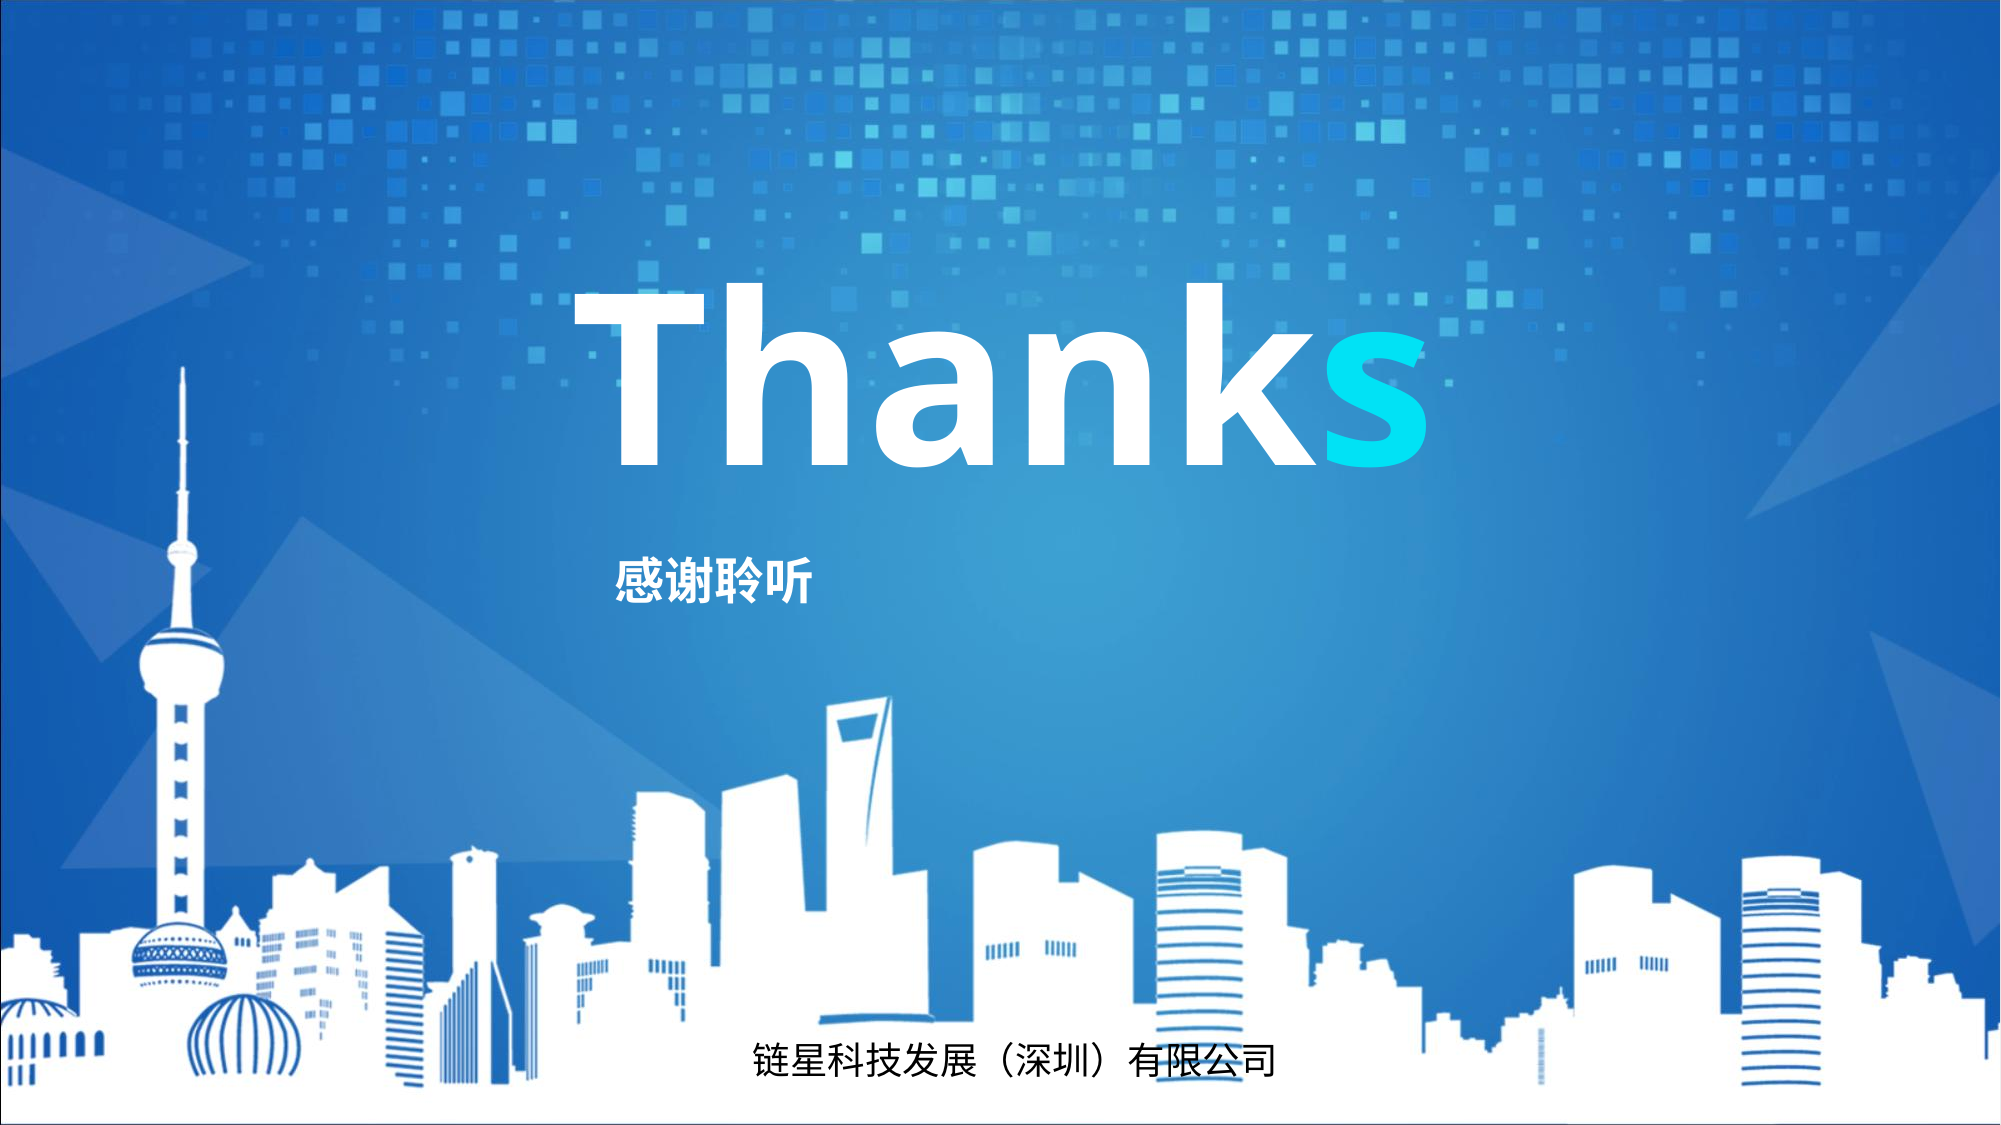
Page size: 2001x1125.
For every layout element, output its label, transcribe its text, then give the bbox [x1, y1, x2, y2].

text_box 感谢聆听 [599, 542, 1343, 618]
picture [0, 0, 2001, 1125]
text_box Thanks [316, 218, 1690, 521]
text_box 链星科技发展（深圳）有限公司 [738, 1029, 1293, 1090]
